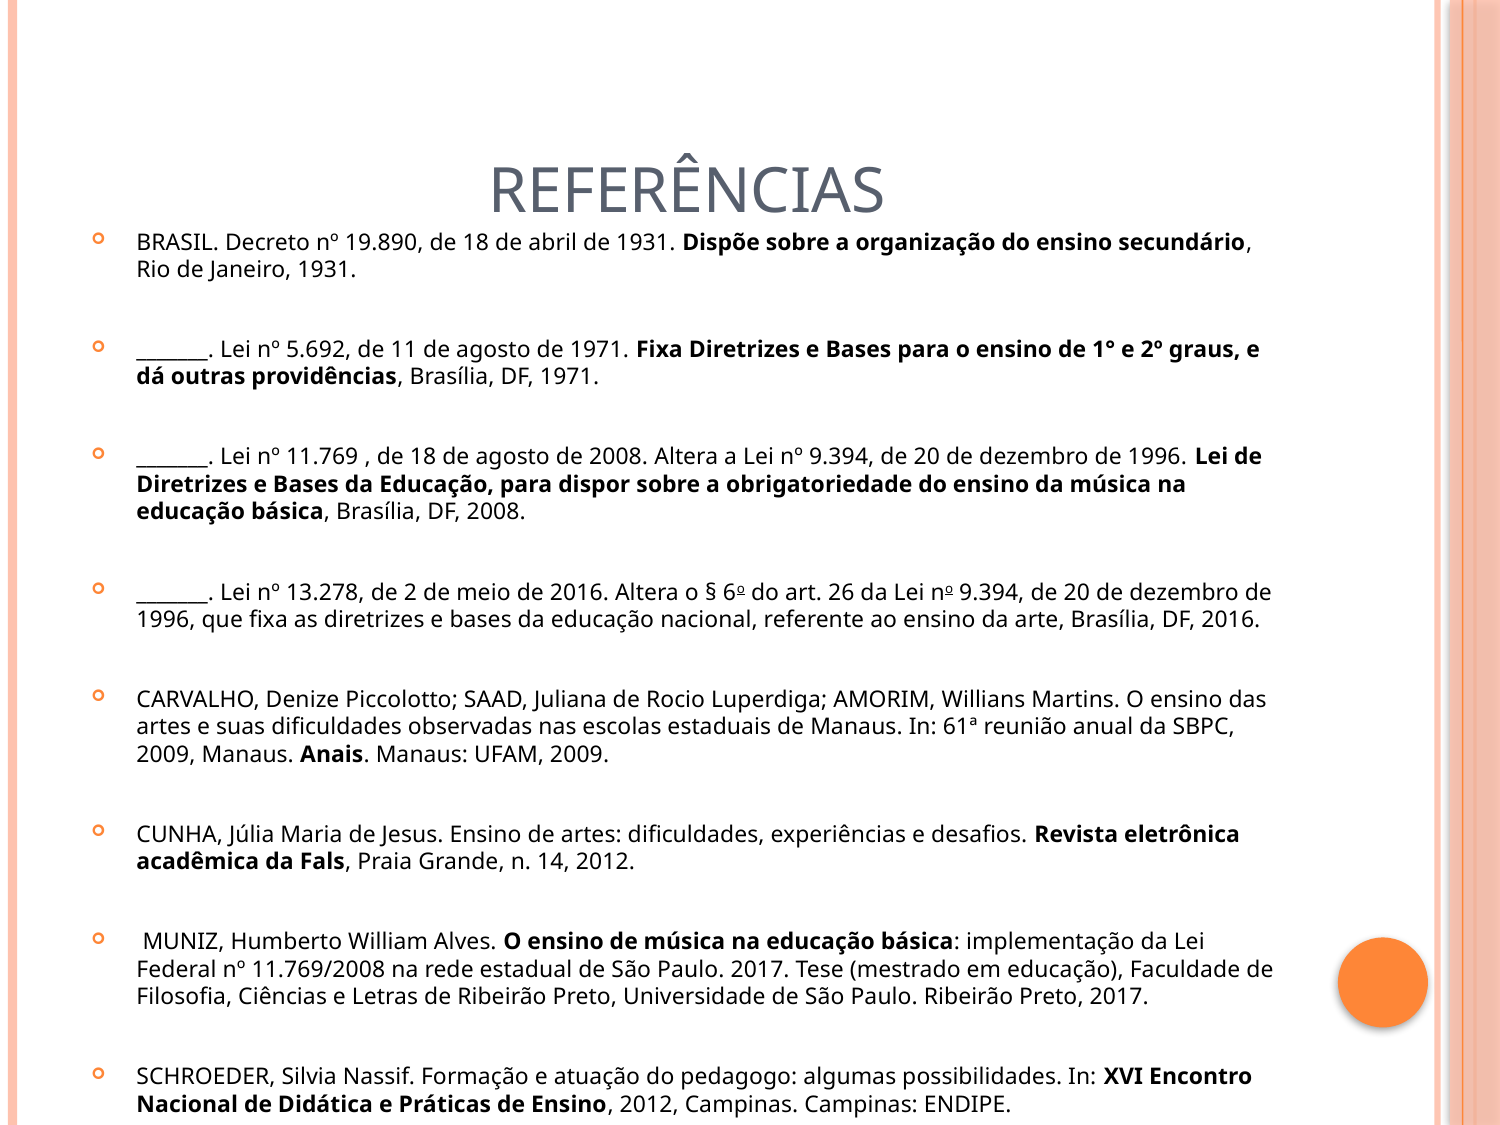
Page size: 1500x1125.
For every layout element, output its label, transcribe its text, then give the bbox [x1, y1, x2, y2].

list BRASIL. Decreto nº 19.890, de 18 de abril de 1931. Dispõe sobre a organização do ensino secundário, Rio de Janeiro, 1931. _______. Lei nº 5.692, de 11 de agosto de 1971. Fixa Diretrizes e Bases para o ensino de 1° e 2º graus, e dá outras providências, Brasília, DF, 1971. _______. Lei nº 11.769 , de 18 de agosto de 2008. Altera a Lei nº 9.394, de 20 de dezembro de 1996. Lei de Diretrizes e Bases da Educação, para dispor sobre a obrigatoriedade do ensino da música na educação básica, Brasília, DF, 2008. _______. Lei nº 13.278, de 2 de meio de 2016. Altera o § 6o do art. 26 da Lei no 9.394, de 20 de dezembro de 1996, que fixa as diretrizes e bases da educação nacional, referente ao ensino da arte, Brasília, DF, 2016. CARVALHO, Denize Piccolotto; SAAD, Juliana de Rocio Luperdiga; AMORIM, Willians Martins. O ensino das artes e suas dificuldades observadas nas escolas estaduais de Manaus. In: 61ª reunião anual da SBPC, 2009, Manaus. Anais. Manaus: UFAM, 2009. CUNHA, Júlia Maria de Jesus. Ensino de artes: dificuldades, experiências e desafios. Revista eletrônica acadêmica da Fals, Praia Grande, n. 14, 2012. MUNIZ, Humberto William Alves. O ensino de música na educação básica: implementação da Lei Federal nº 11.769/2008 na rede estadual de São Paulo. 2017. Tese (mestrado em educação), Faculdade de Filosofia, Ciências e Letras de Ribeirão Preto, Universidade de São Paulo. Ribeirão Preto, 2017. SCHROEDER, Silvia Nassif. Formação e atuação do pedagogo: algumas possibilidades. In: XVI Encontro Nacional de Didática e Práticas de Ensino, 2012, Campinas. Campinas: ENDIPE. SOUZA, Jusamara. Música na escola: propostas para a implementação da lei 11.769/08 na Rede de Ensino de Gramado, RS. Porto Alegre: Tomo Editorial, 2011. [76, 219, 1302, 1032]
title REFERÊNCIAS [75, 45, 1300, 233]
